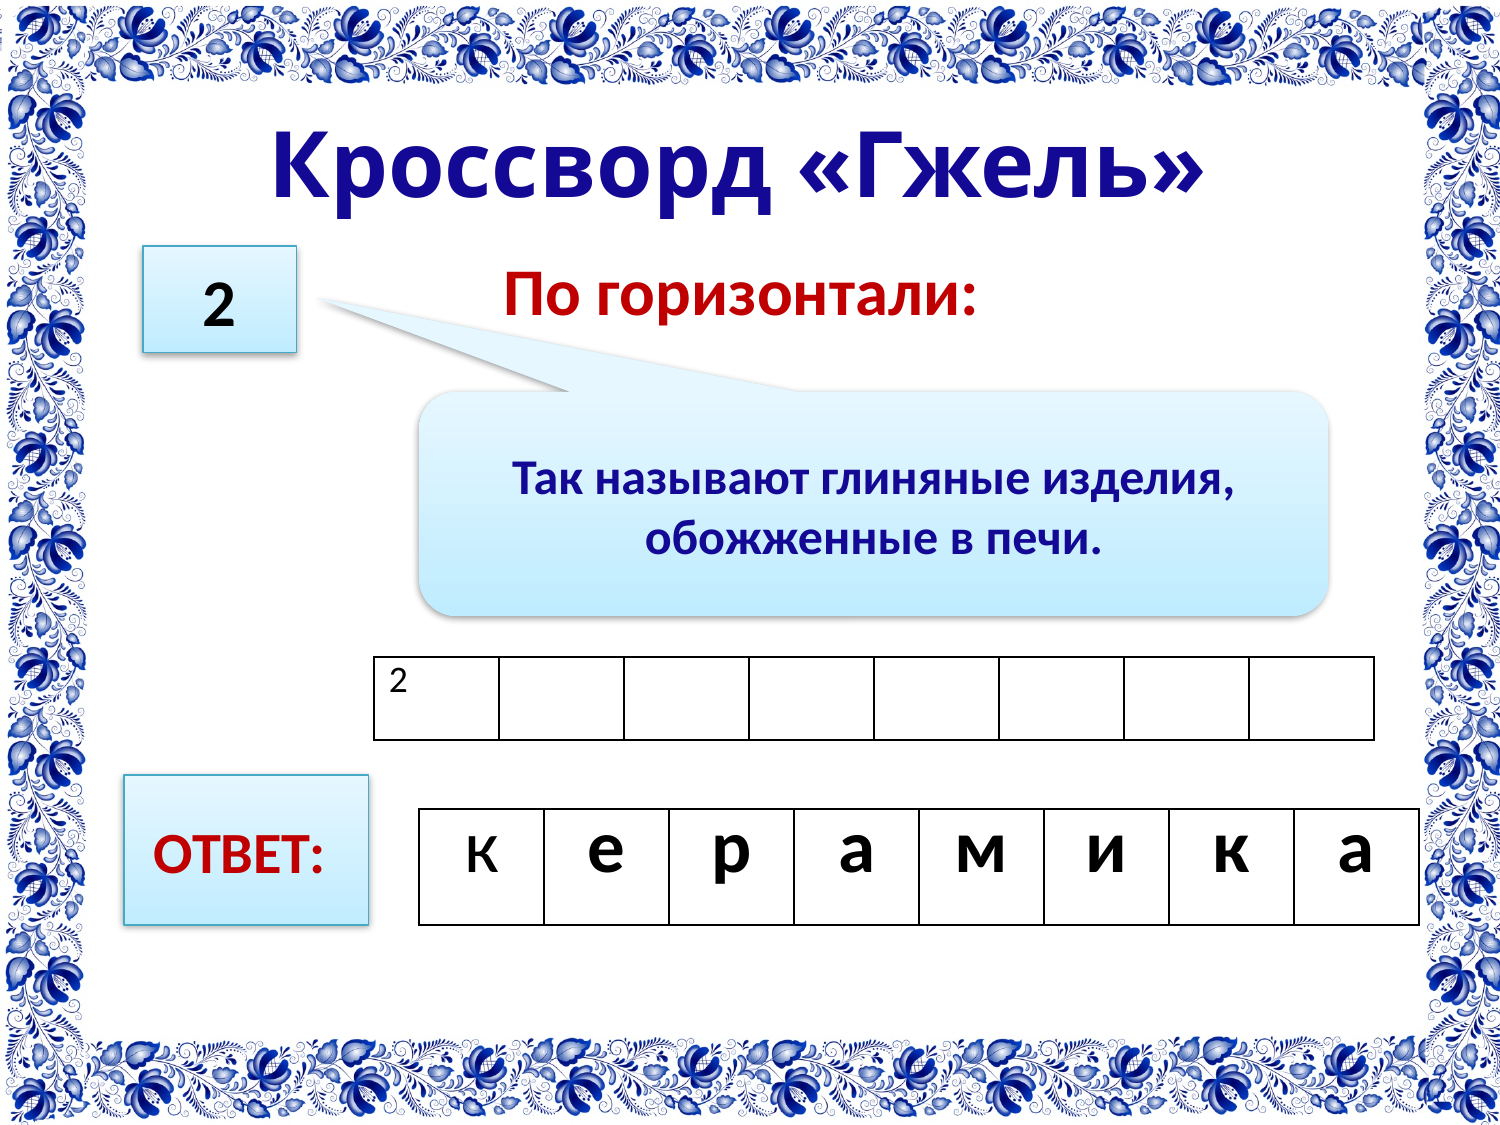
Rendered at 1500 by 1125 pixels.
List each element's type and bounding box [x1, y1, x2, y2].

list [0, 0, 1500, 1125]
